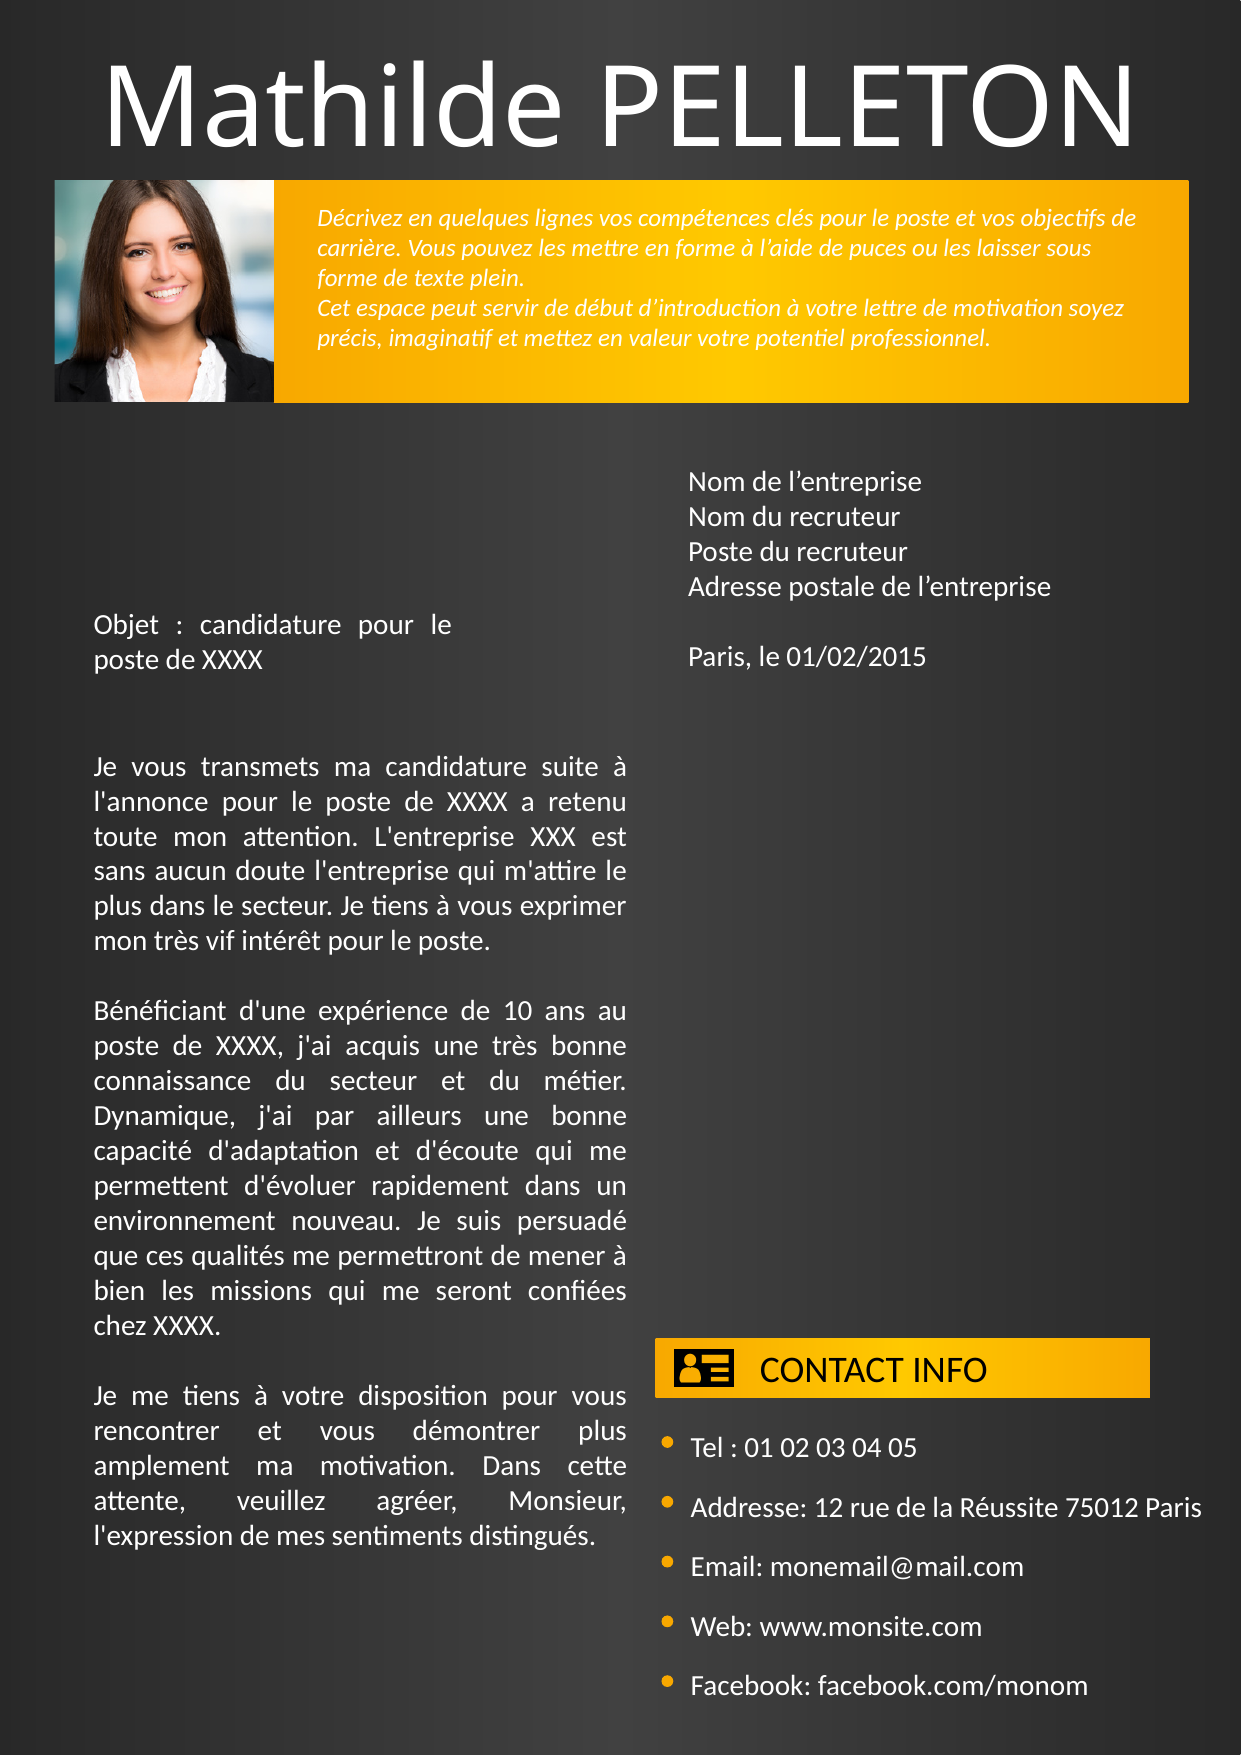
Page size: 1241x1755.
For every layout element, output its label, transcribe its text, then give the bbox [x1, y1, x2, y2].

text_box Nom de l’entreprise Nom du recruteur Poste du recruteur Adresse postale de l’entreprise Paris, le 01/02/2015 [673, 455, 1105, 680]
text_box CONTACT INFO [745, 1337, 1004, 1396]
picture [674, 1349, 734, 1387]
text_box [275, 179, 1189, 403]
text_box Tel : 01 02 03 04 05 Addresse: 12 rue de la Réussite 75012 Paris Email: monemail@mail.com Web: www.monsite.com Facebook: facebook.com/monom [675, 1396, 1223, 1709]
text_box [0, 0, 1241, 1755]
text_box [654, 1336, 1152, 1400]
picture [54, 179, 275, 402]
text_box [659, 1434, 675, 1450]
text_box [659, 1673, 675, 1690]
text_box Objet : candidature pour le poste de XXXX [78, 597, 468, 683]
text_box [659, 1613, 675, 1630]
text_box Je vous transmets ma candidature suite à l'annonce pour le poste de XXXX a retenu toute mon attention. L'entreprise XXX est sans aucun doute l'entreprise qui m'attire le plus dans le secteur. Je tiens à vous exprimer mon très vif intérêt pour le poste. Bénéficiant d'une expérience de 10 ans au poste de XXXX, j'ai acquis une très bonne connaissance du secteur et du métier. Dynamique, j'ai par ailleurs une bonne capacité d'adaptation et d'écoute qui me permettent d'évoluer rapidement dans un environnement nouveau. Je suis persuadé que ces qualités me permettront de mener à bien les missions qui me seront confiées chez XXXX. Je me tiens à votre disposition pour vous rencontrer et vous démontrer plus amplement ma motivation. Dans cette attente, veuillez agréer, Monsieur, l'expression de mes sentiments distingués. [78, 739, 643, 1559]
text_box Mathilde PELLETON [85, 26, 1155, 177]
text_box [659, 1553, 675, 1570]
text_box [659, 1493, 675, 1510]
